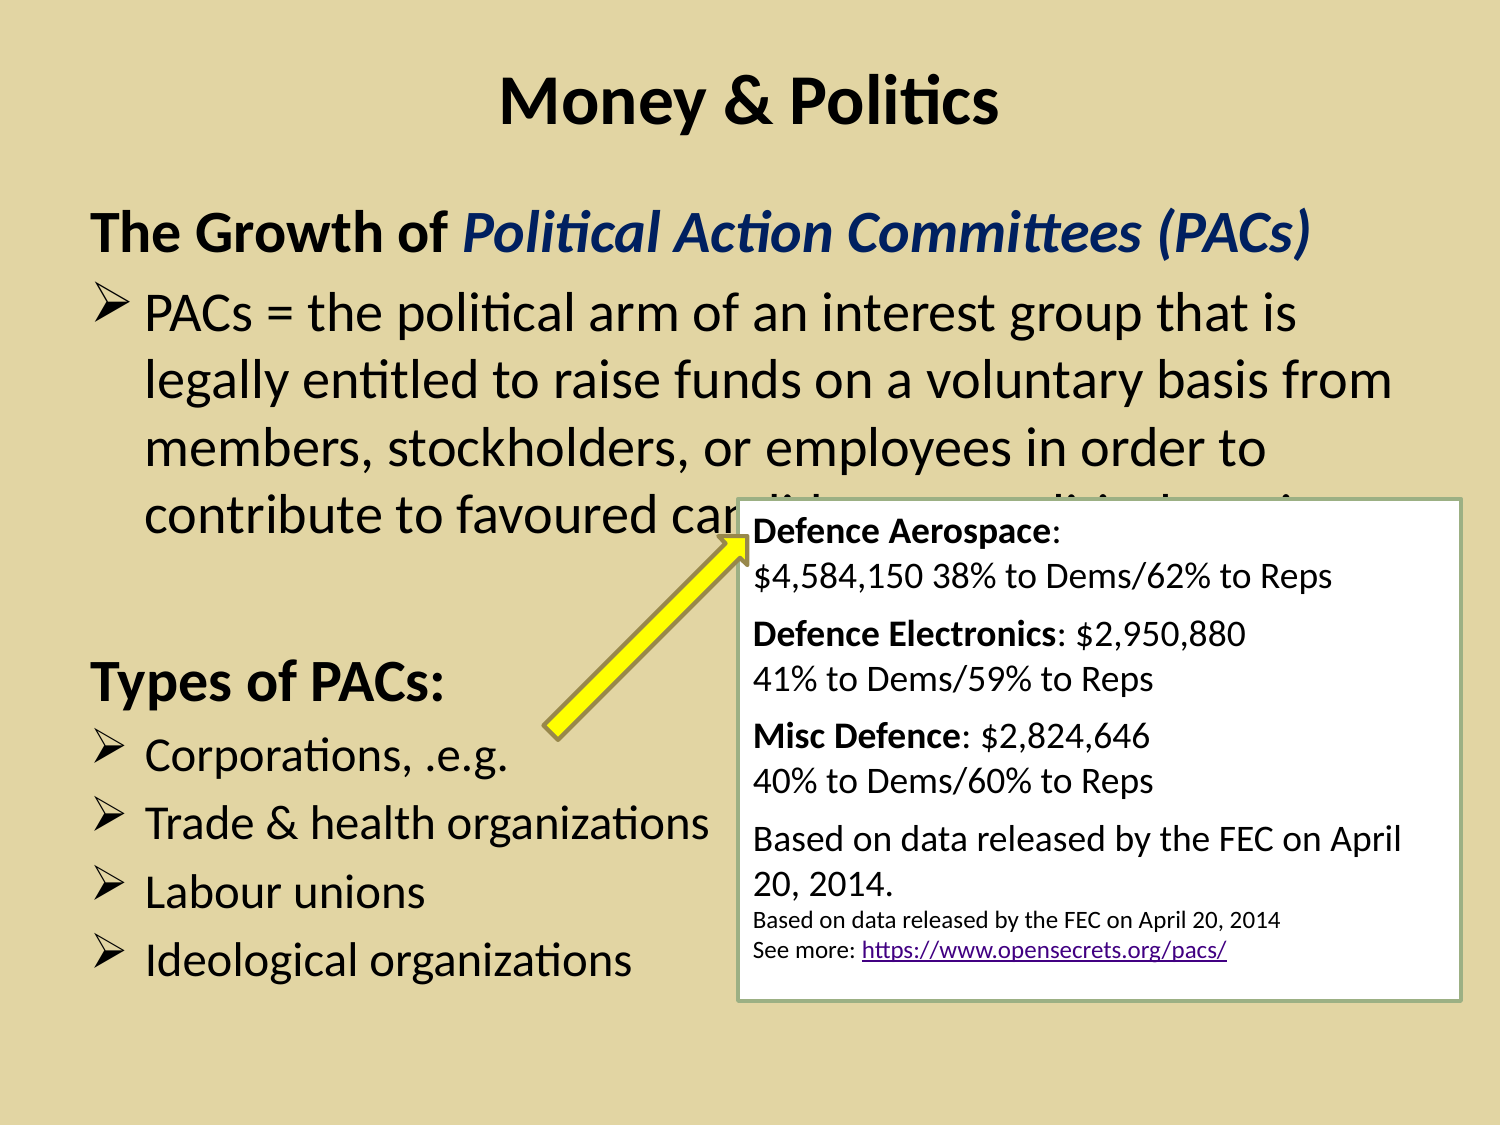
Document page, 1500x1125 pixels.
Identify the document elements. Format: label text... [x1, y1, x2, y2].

text_box [541, 534, 750, 742]
text_box Defence Aerospace: $4,584,150 38% to Dems/62% to Reps Defence Electronics: $2,950,880 41% to Dems/59% to Reps Misc Defence: $2,824,646 40% to Dems/60% to Reps Based on data released by the FEC on April 20, 2014. Based on data released by the FEC on April 20, 2014 See more: https://www.opensecrets.org/pacs/ [736, 497, 1463, 1003]
list The Growth of Political Action Committees (PACs) PACs = the political arm of an interest group that is legally entitled to raise funds on a voluntary basis from members, stockholders, or employees in order to contribute to favoured candidates or political parties. Types of PACs: Corporations, .e.g. Trade & health organizations Labour unions Ideological organizations [75, 184, 1425, 1005]
title Money & Politics [75, 45, 1425, 184]
